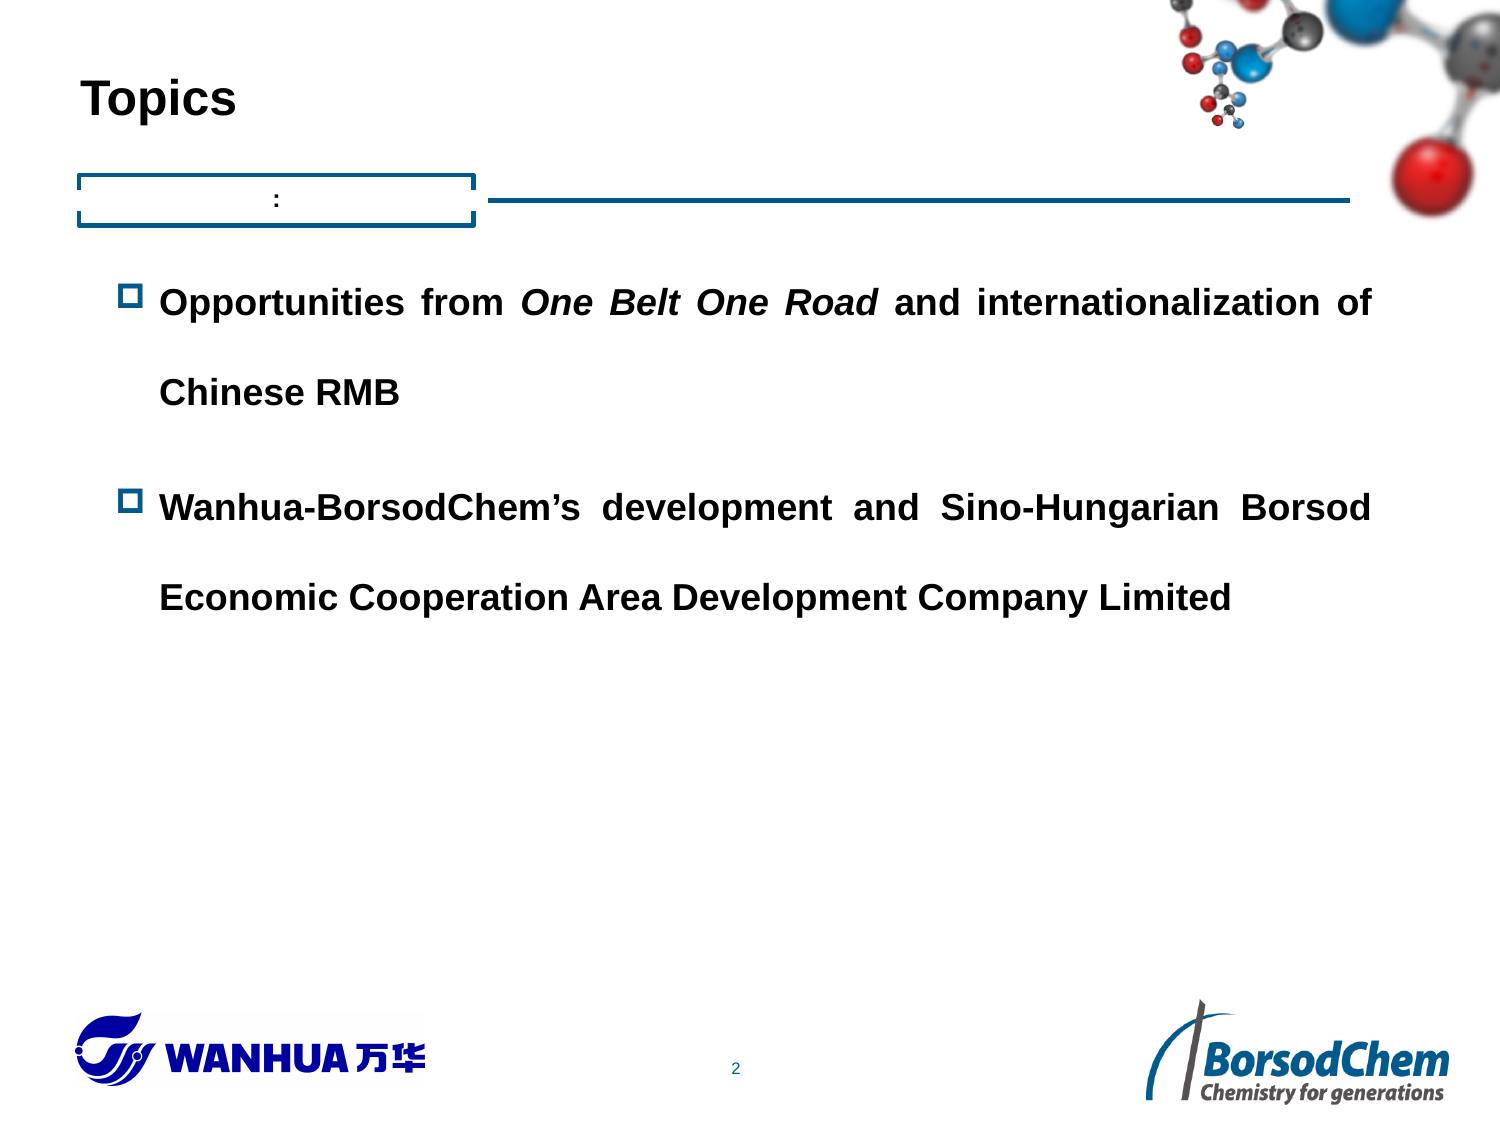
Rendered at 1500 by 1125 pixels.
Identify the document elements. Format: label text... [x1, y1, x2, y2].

picture [75, 1012, 425, 1086]
picture [1150, 0, 1500, 240]
list : [79, 174, 474, 226]
list Opportunities from One Belt One Road and internationalization of Chinese RMB Wanhua-BorsodChem’s development and Sino-Hungarian Borsod Economic Cooperation Area Development Company Limited [100, 225, 1388, 941]
title Topics [64, 40, 1164, 151]
picture [1146, 999, 1449, 1105]
